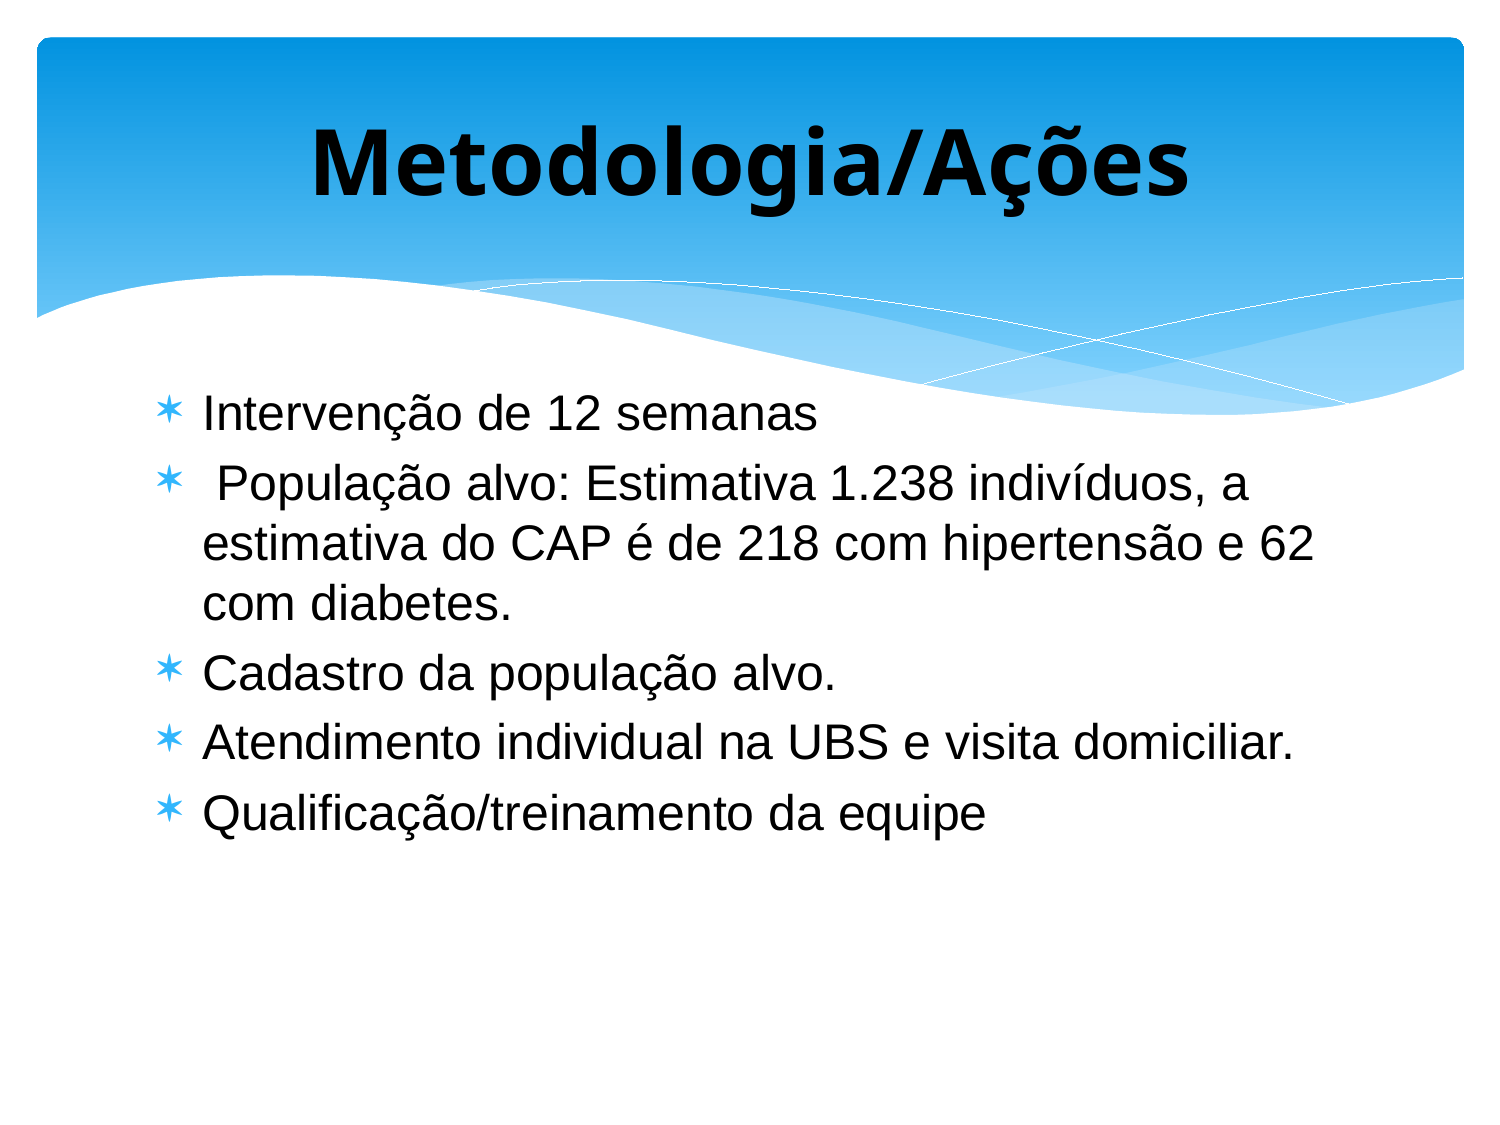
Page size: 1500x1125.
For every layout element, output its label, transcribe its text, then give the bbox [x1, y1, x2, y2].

list Intervenção de 12 semanas População alvo: Estimativa 1.238 indivíduos, a estimativa do CAP é de 218 com hipertensão e 62 com diabetes. Cadastro da população alvo. Atendimento individual na UBS e visita domiciliar. Qualificação/treinamento da equipe [142, 302, 1358, 1000]
title Metodologia/Ações [75, 55, 1425, 261]
